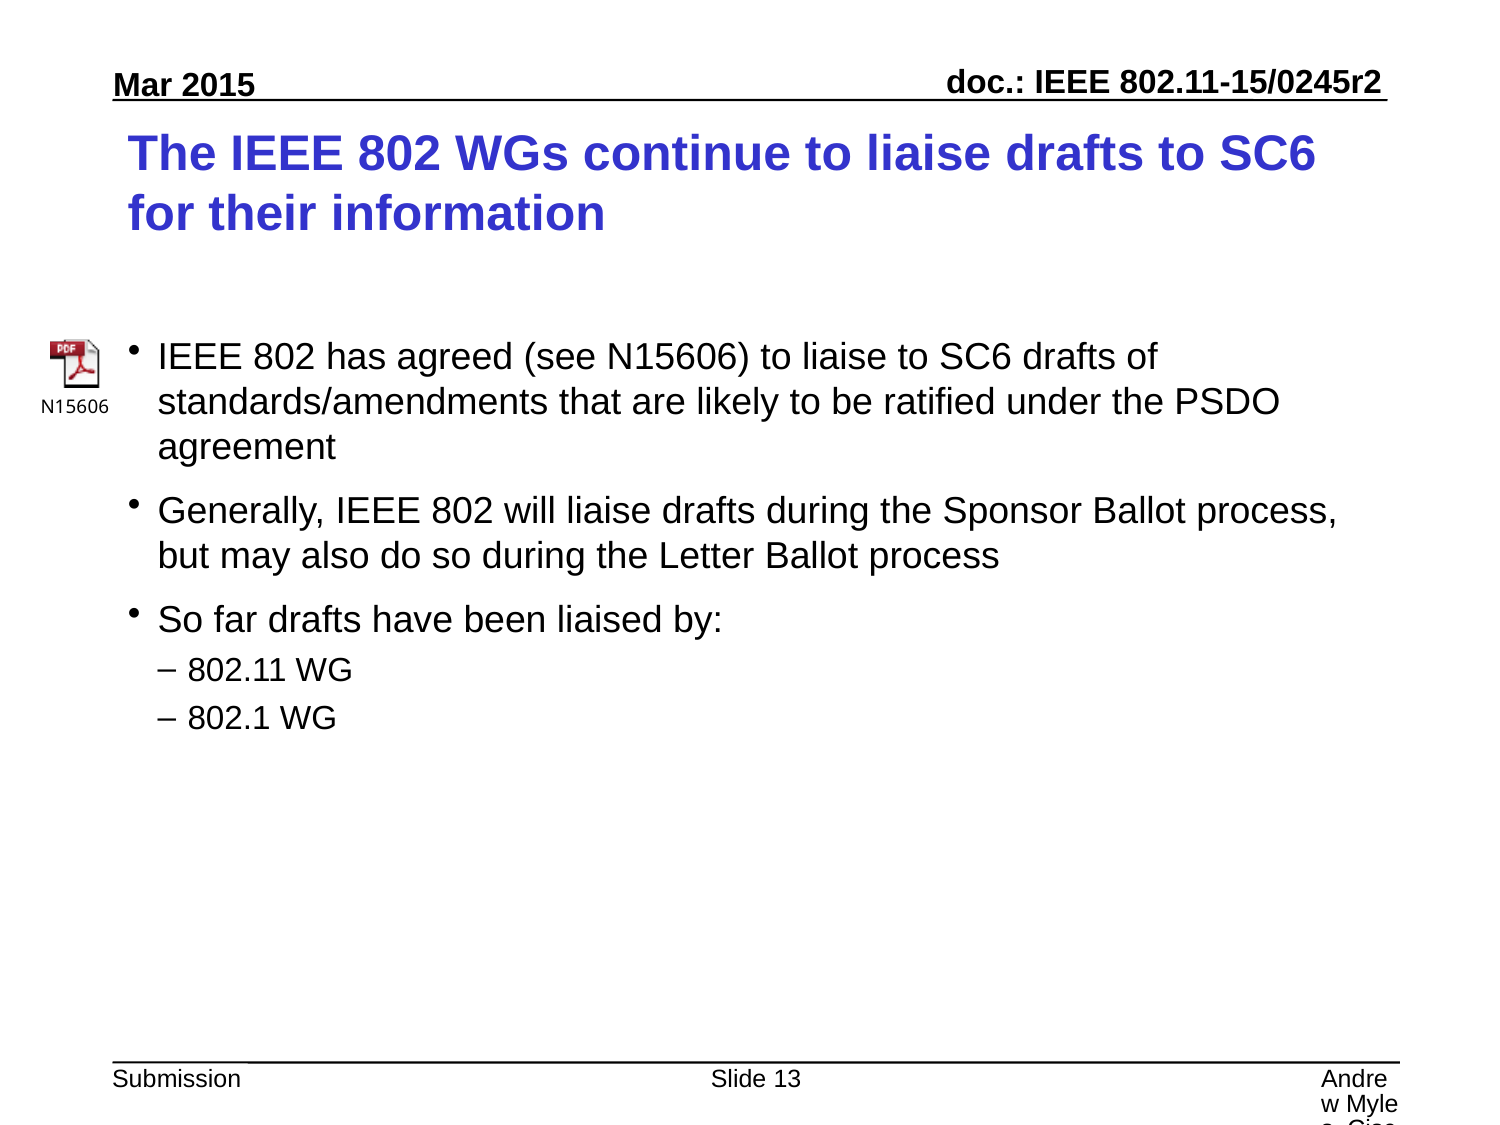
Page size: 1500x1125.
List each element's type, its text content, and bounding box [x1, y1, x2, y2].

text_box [0, 337, 151, 465]
list IEEE 802 has agreed (see N15606) to liaise to SC6 drafts of standards/amendments that are likely to be ratified under the PSDO agreement Generally, IEEE 802 will liaise drafts during the Sponsor Ballot process, but may also do so during the Letter Ballot process So far drafts have been liaised by: 802.11 WG 802.1 WG [112, 324, 1388, 1000]
footer Andrew Myles, Cisco [1320, 1061, 1402, 1093]
title The IEEE 802 WGs continue to liaise drafts to SC6 for their information [112, 112, 1388, 288]
slide_number Slide 13 [709, 1061, 803, 1093]
